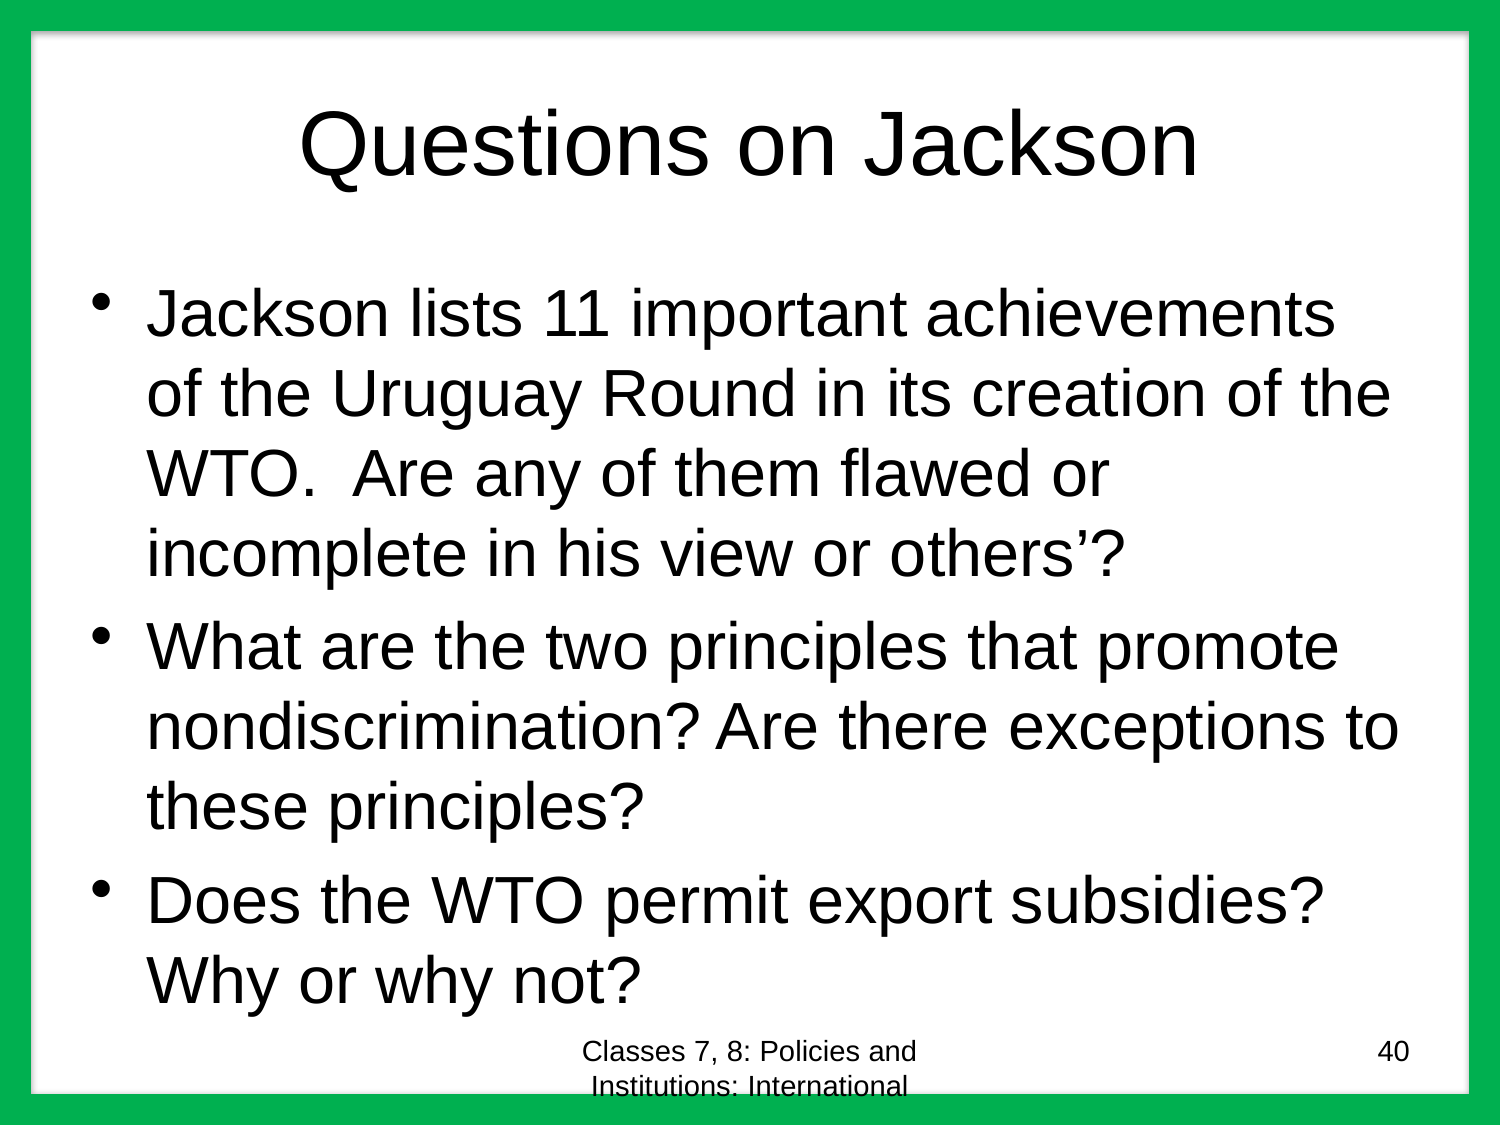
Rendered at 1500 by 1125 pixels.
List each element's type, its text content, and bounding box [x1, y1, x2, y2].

footer Classes 7, 8: Policies and Institutions: International [512, 1024, 988, 1103]
slide_number 40 [1074, 1024, 1426, 1103]
text_box [0, 0, 1500, 1125]
